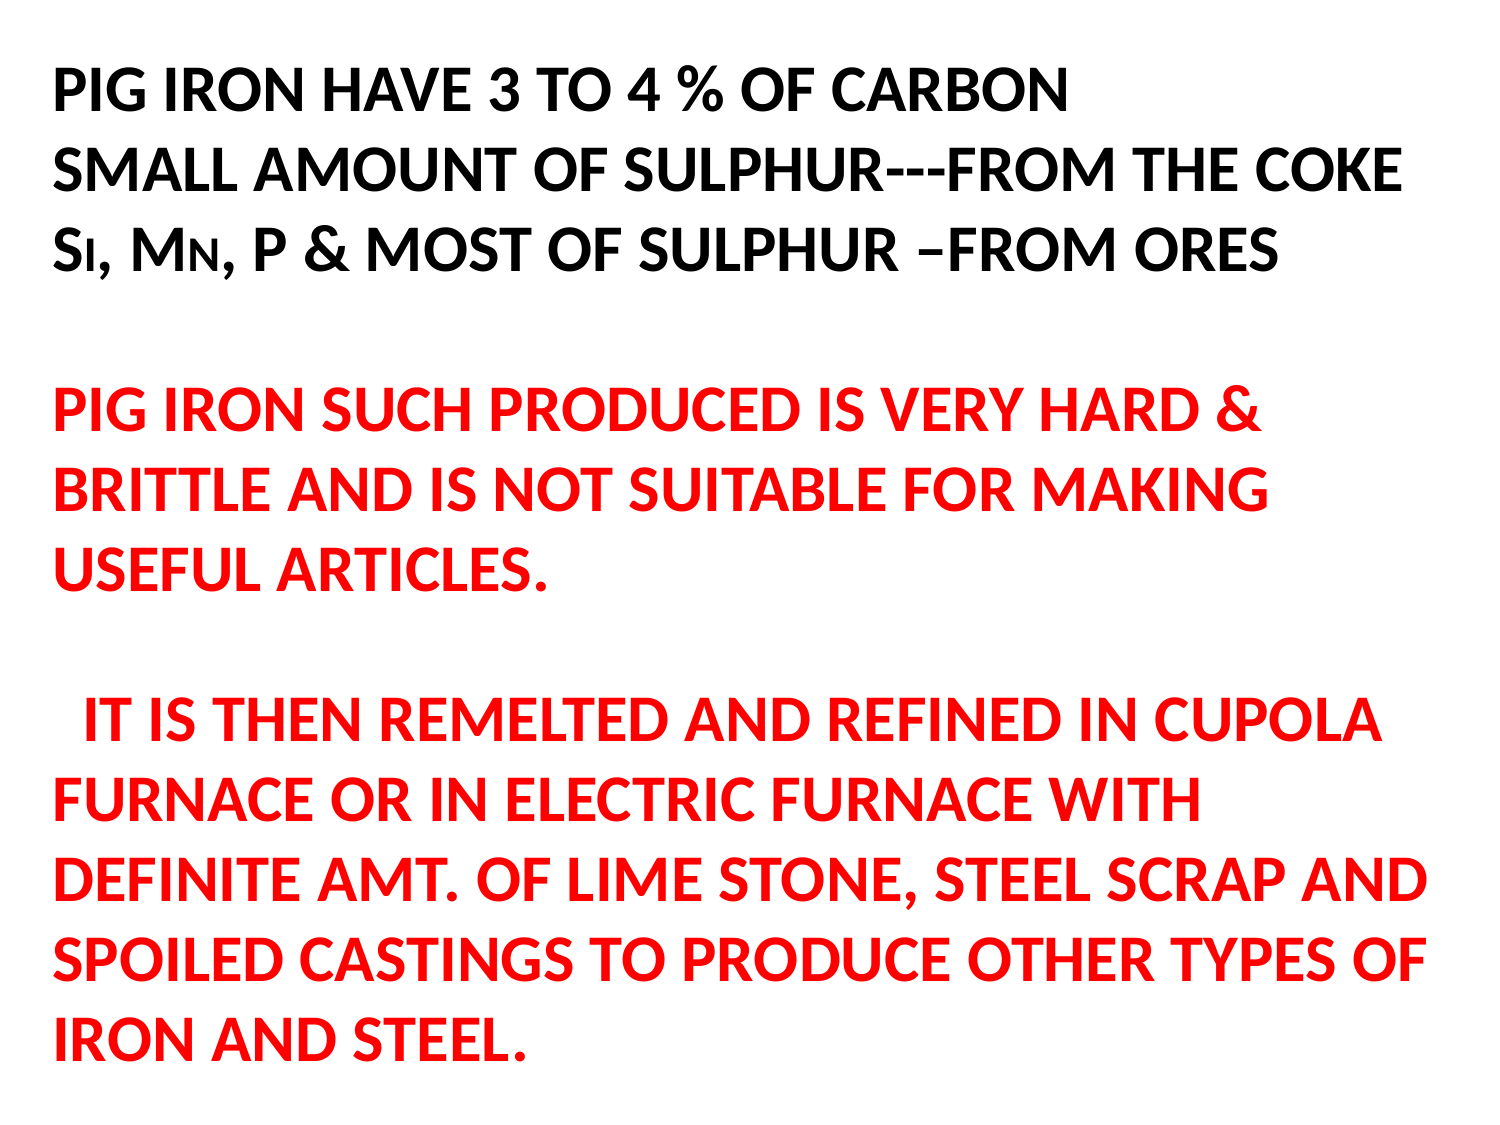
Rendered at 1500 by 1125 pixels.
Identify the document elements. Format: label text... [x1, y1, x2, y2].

text_box PIG IRON HAVE 3 TO 4 % OF CARBON SMALL AMOUNT OF SULPHUR---FROM THE COKE SI, MN, P & MOST OF SULPHUR –FROM ORES PIG IRON SUCH PRODUCED IS VERY HARD & BRITTLE AND IS NOT SUITABLE FOR MAKING USEFUL ARTICLES. IT IS THEN REMELTED AND REFINED IN CUPOLA FURNACE OR IN ELECTRIC FURNACE WITH DEFINITE AMT. OF LIME STONE, STEEL SCRAP AND SPOILED CASTINGS TO PRODUCE OTHER TYPES OF IRON AND STEEL. [37, 37, 1463, 1082]
